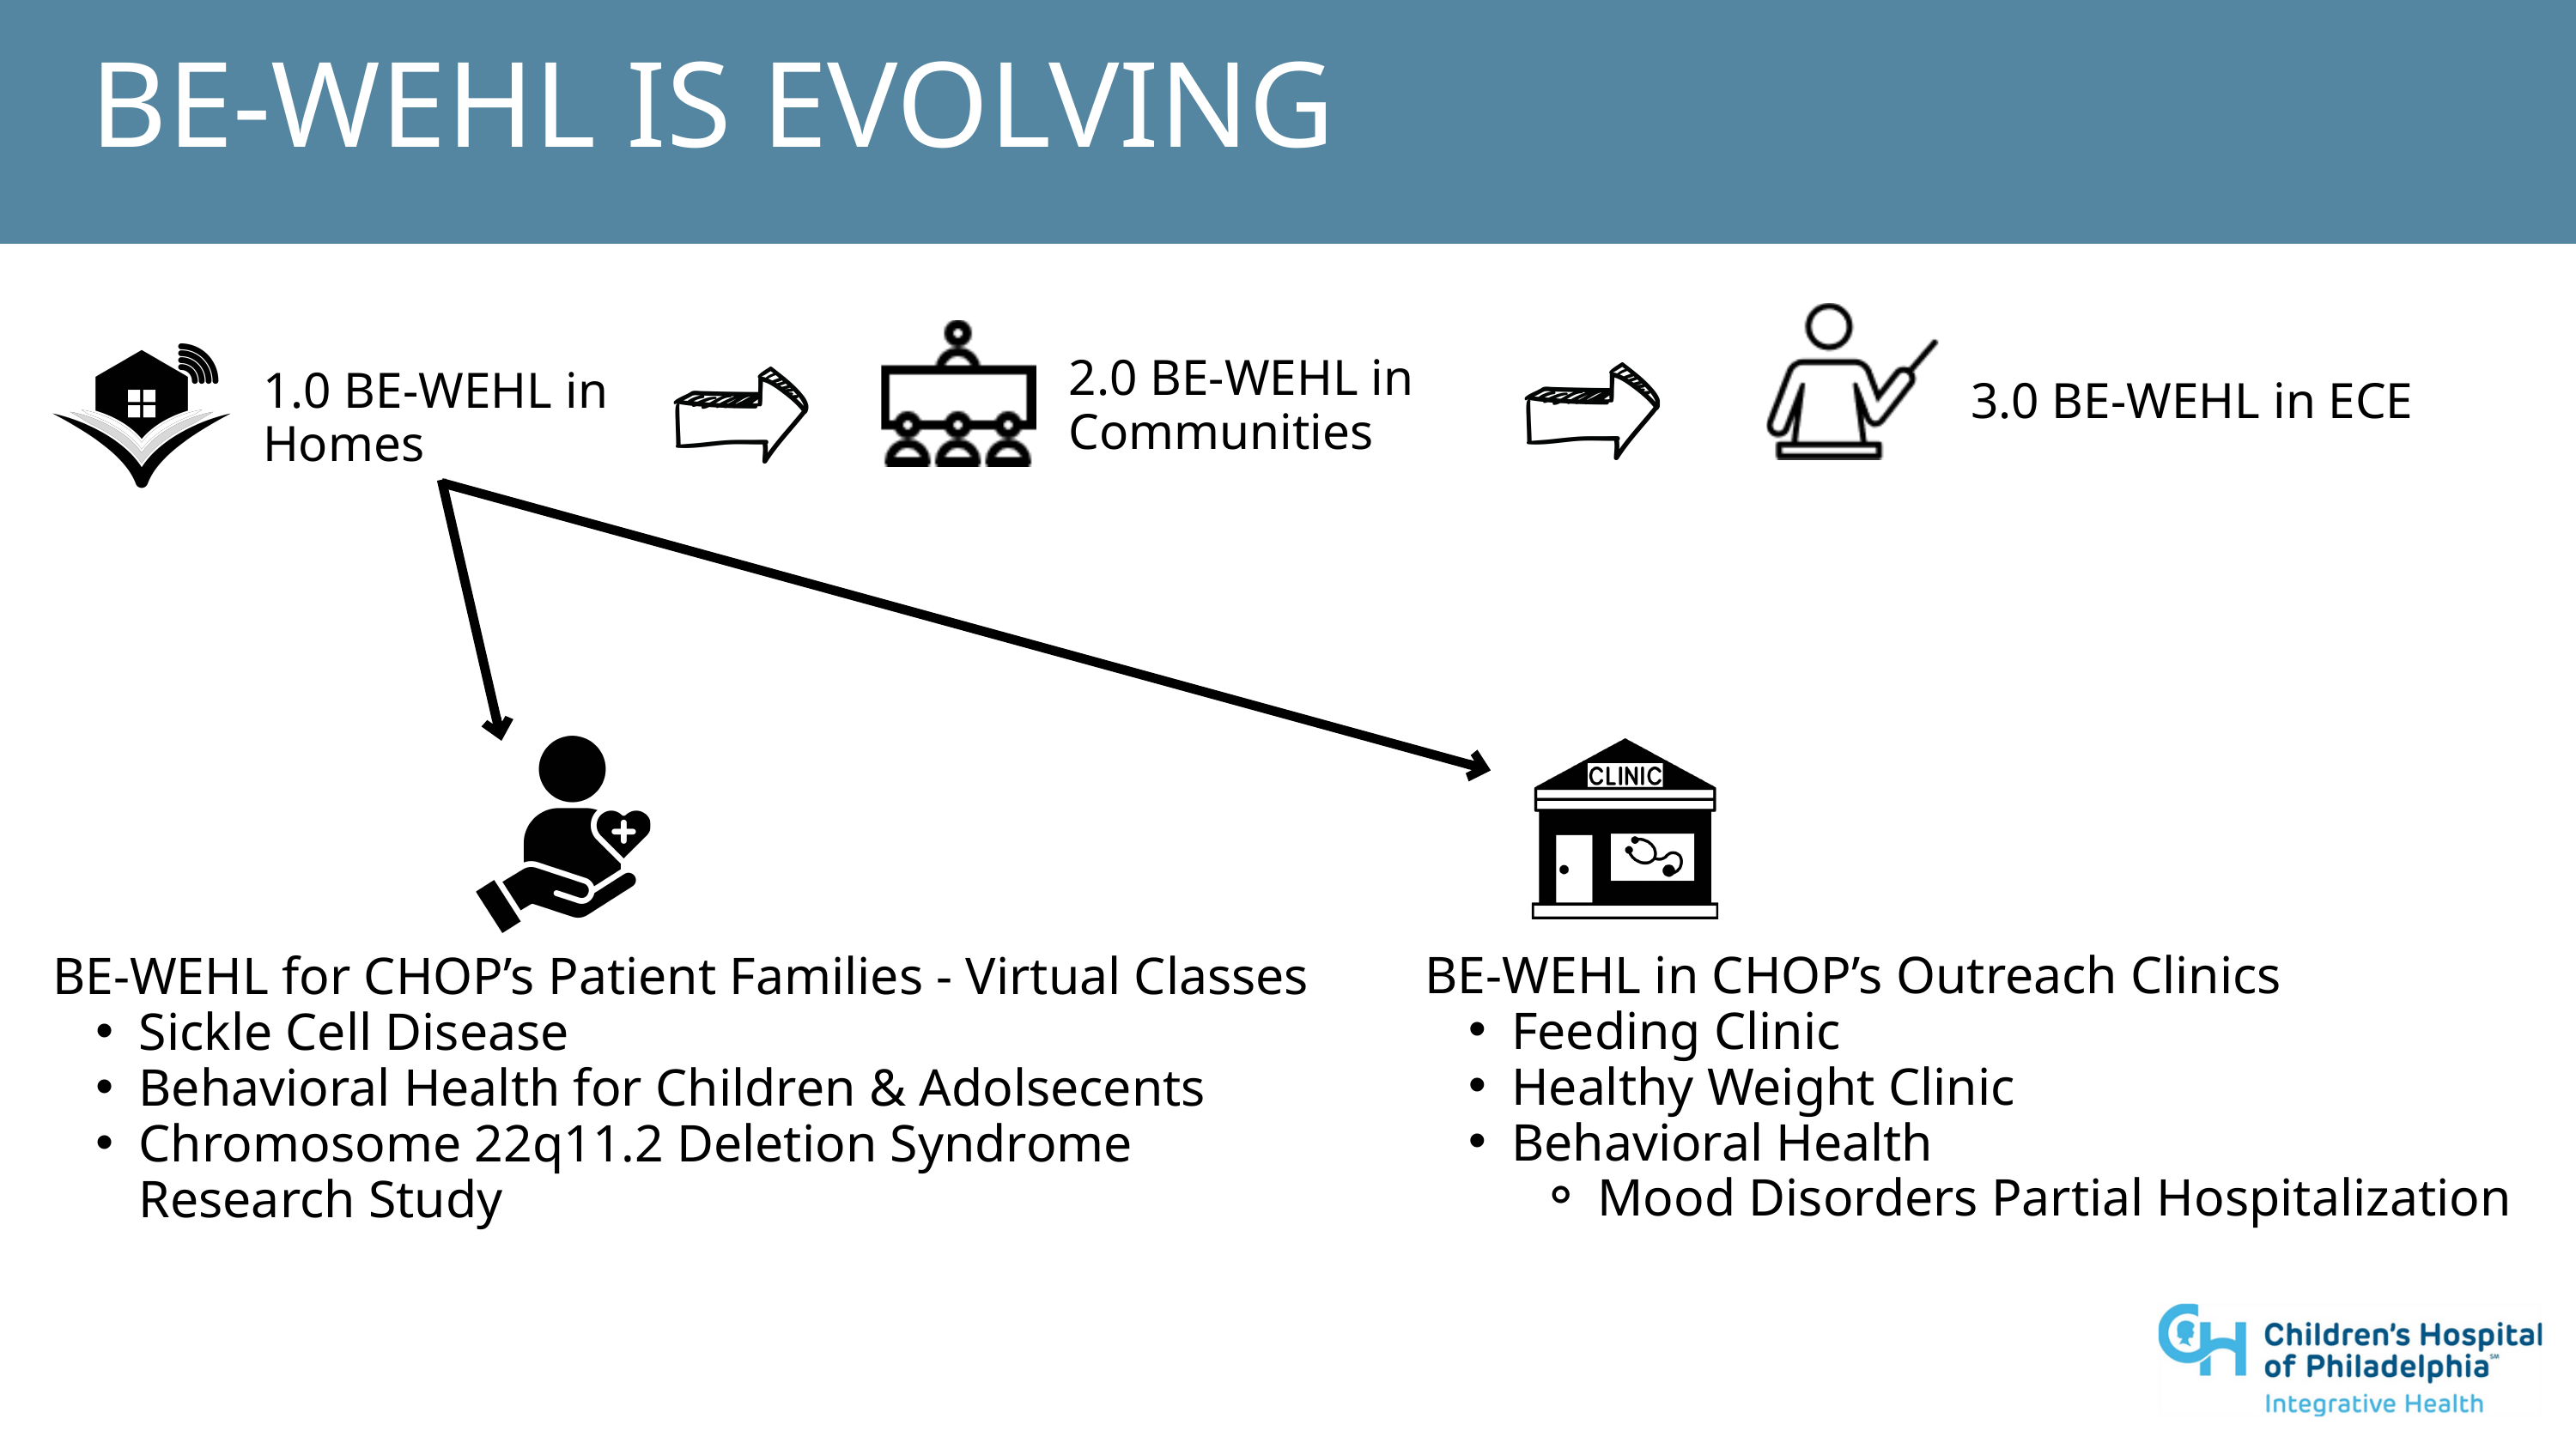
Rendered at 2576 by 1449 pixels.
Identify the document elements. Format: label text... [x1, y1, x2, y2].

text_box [0, 0, 2576, 244]
text_box [2158, 1303, 2543, 1417]
text_box 3.0 BE-WEHL in ECE [1971, 374, 2469, 428]
text_box [1531, 738, 1719, 919]
text_box BE-WEHL in CHOP’s Outreach Clinics Feeding Clinic Healthy Weight Clinic Behavioral Health Mood Disorders Partial Hospitalization [1425, 947, 2536, 1227]
text_box [673, 367, 809, 464]
text_box [441, 479, 506, 741]
text_box [1766, 303, 1939, 460]
text_box 1.0 BE-WEHL in Homes [263, 364, 621, 471]
text_box [881, 320, 1036, 467]
text_box [1524, 362, 1661, 460]
text_box [476, 736, 651, 933]
text_box 2.0 BE-WEHL in Communities [1068, 351, 1449, 459]
text_box BE-WEHL for CHOP’s Patient Families - Virtual Classes Sickle Cell Disease Behavioral Health for Children & Adolsecents Chromosome 22q11.2 Deletion Syndrome Research Study [52, 949, 1372, 1228]
text_box [52, 343, 231, 489]
